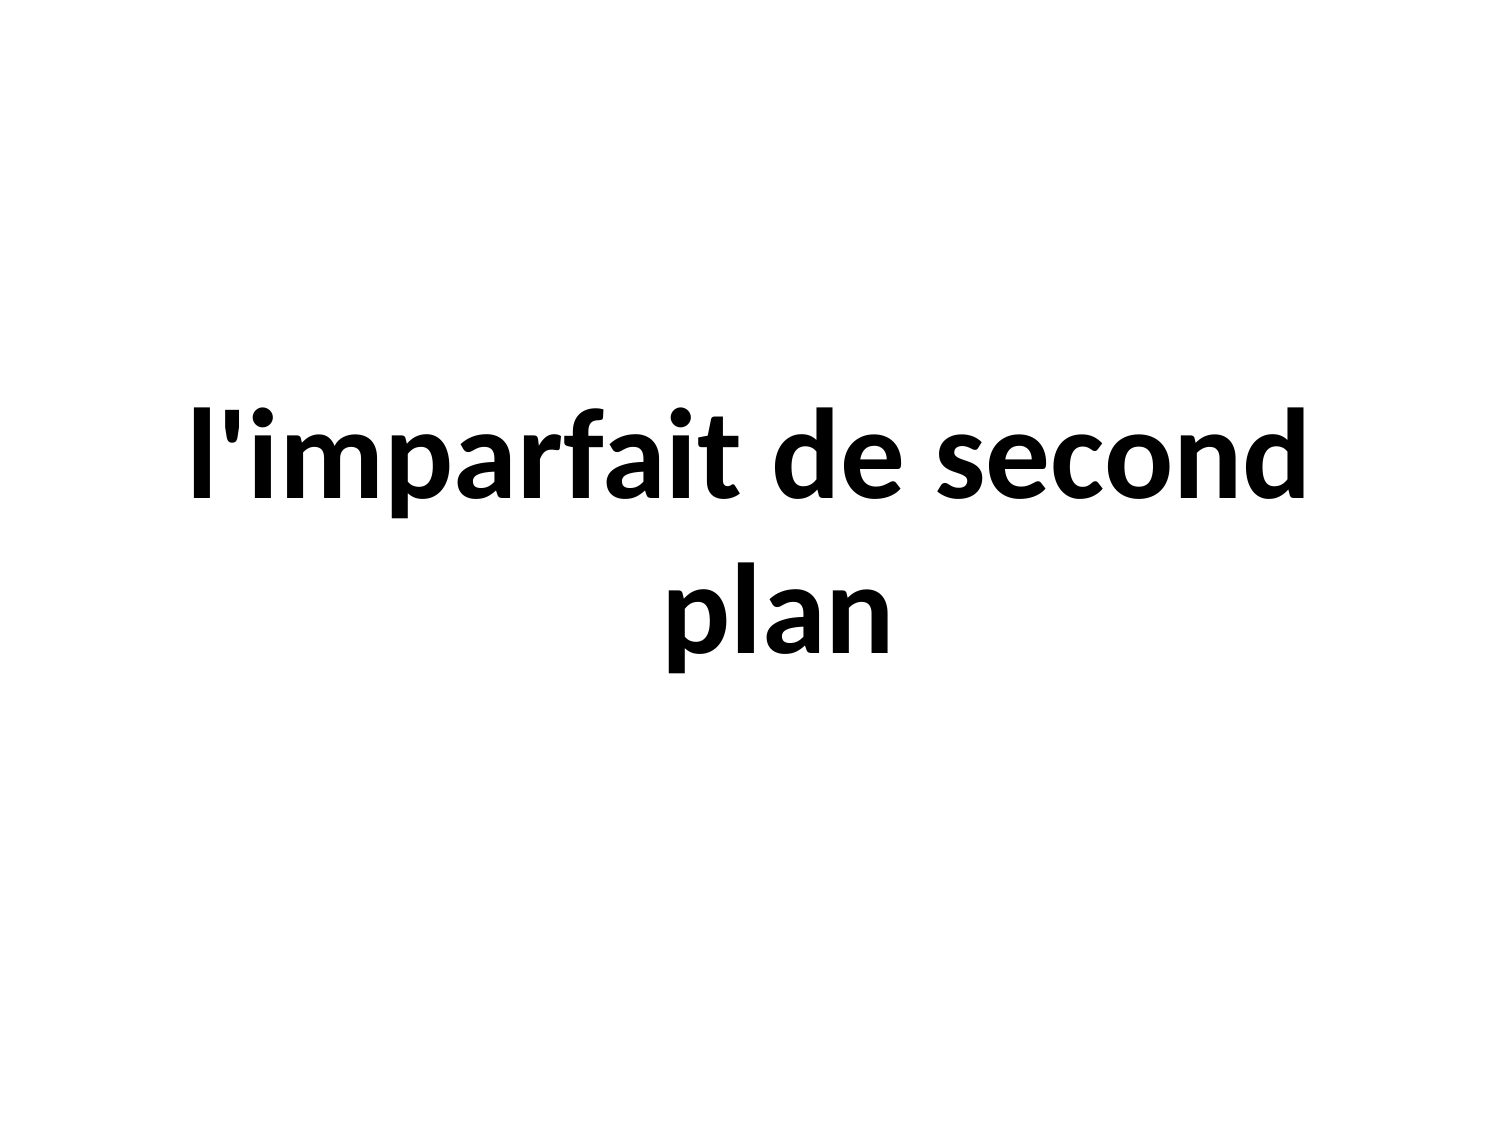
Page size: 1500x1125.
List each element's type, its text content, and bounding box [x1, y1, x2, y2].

text_box l'imparfait de second plan [78, 182, 1422, 872]
